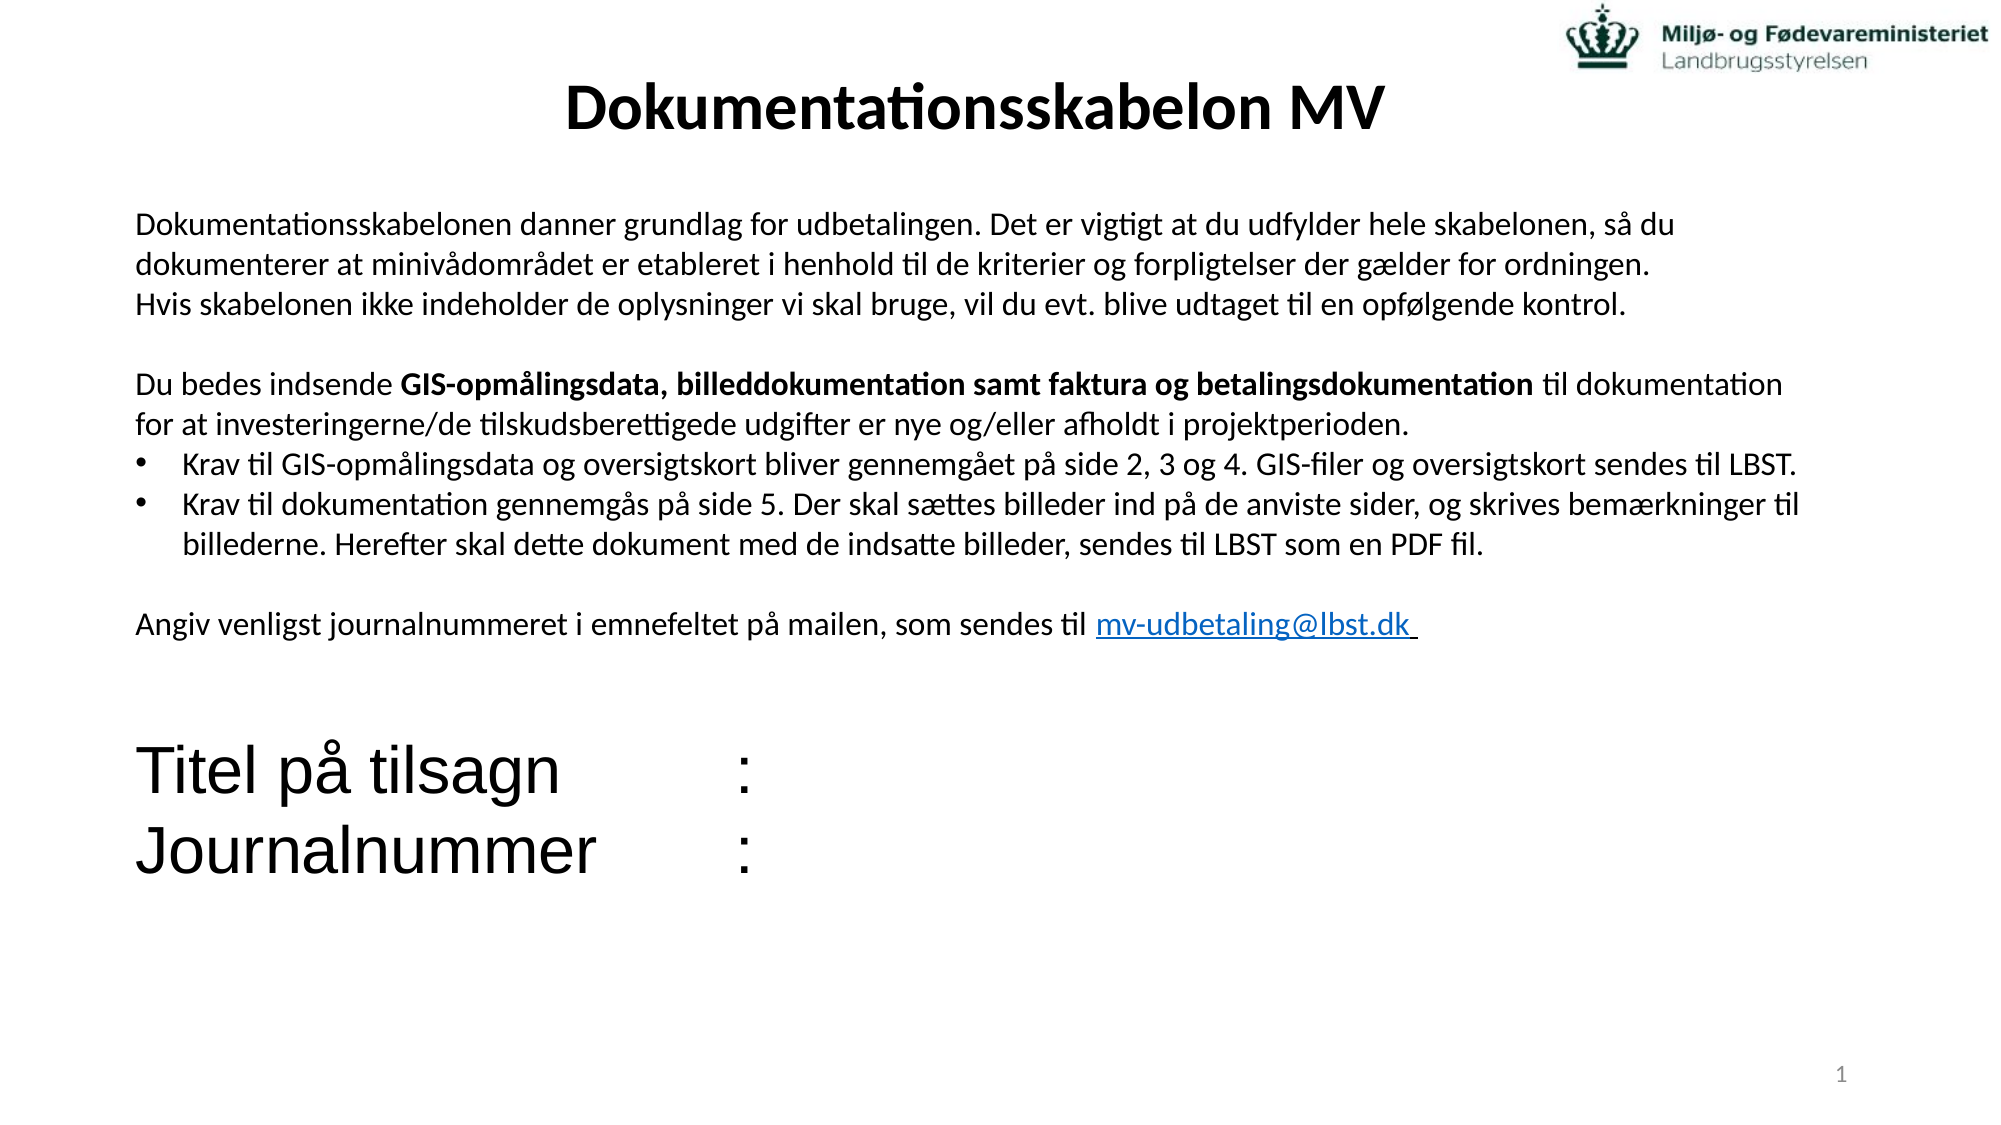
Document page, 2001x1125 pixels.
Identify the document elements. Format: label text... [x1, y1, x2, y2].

text_box Dokumentationsskabelon MV Dokumentationsskabelonen danner grundlag for udbetalingen. Det er vigtigt at du udfylder hele skabelonen, så du dokumenterer at minivådområdet er etableret i henhold til de kriterier og forpligtelser der gælder for ordningen. Hvis skabelonen ikke indeholder de oplysninger vi skal bruge, vil du evt. blive udtaget til en opfølgende kontrol. Du bedes indsende GIS-opmålingsdata, billeddokumentation samt faktura og betalingsdokumentation til dokumentation for at investeringerne/de tilskudsberettigede udgifter er nye og/eller afholdt i projektperioden. Krav til GIS-opmålingsdata og oversigtskort bliver gennemgået på side 2, 3 og 4. GIS-filer og oversigtskort sendes til LBST. Krav til dokumentation gennemgås på side 5. Der skal sættes billeder ind på de anviste sider, og skrives bemærkninger til billederne. Herefter skal dette dokument med de indsatte billeder, sendes til LBST som en PDF fil. Angiv venligst journalnummeret i emnefeltet på mailen, som sendes til mv-udbetaling@lbst.dk Titel på tilsagn : Journalnummer : [120, 55, 1832, 894]
slide_number 1 [1412, 1042, 1863, 1103]
picture [1557, 0, 2000, 84]
